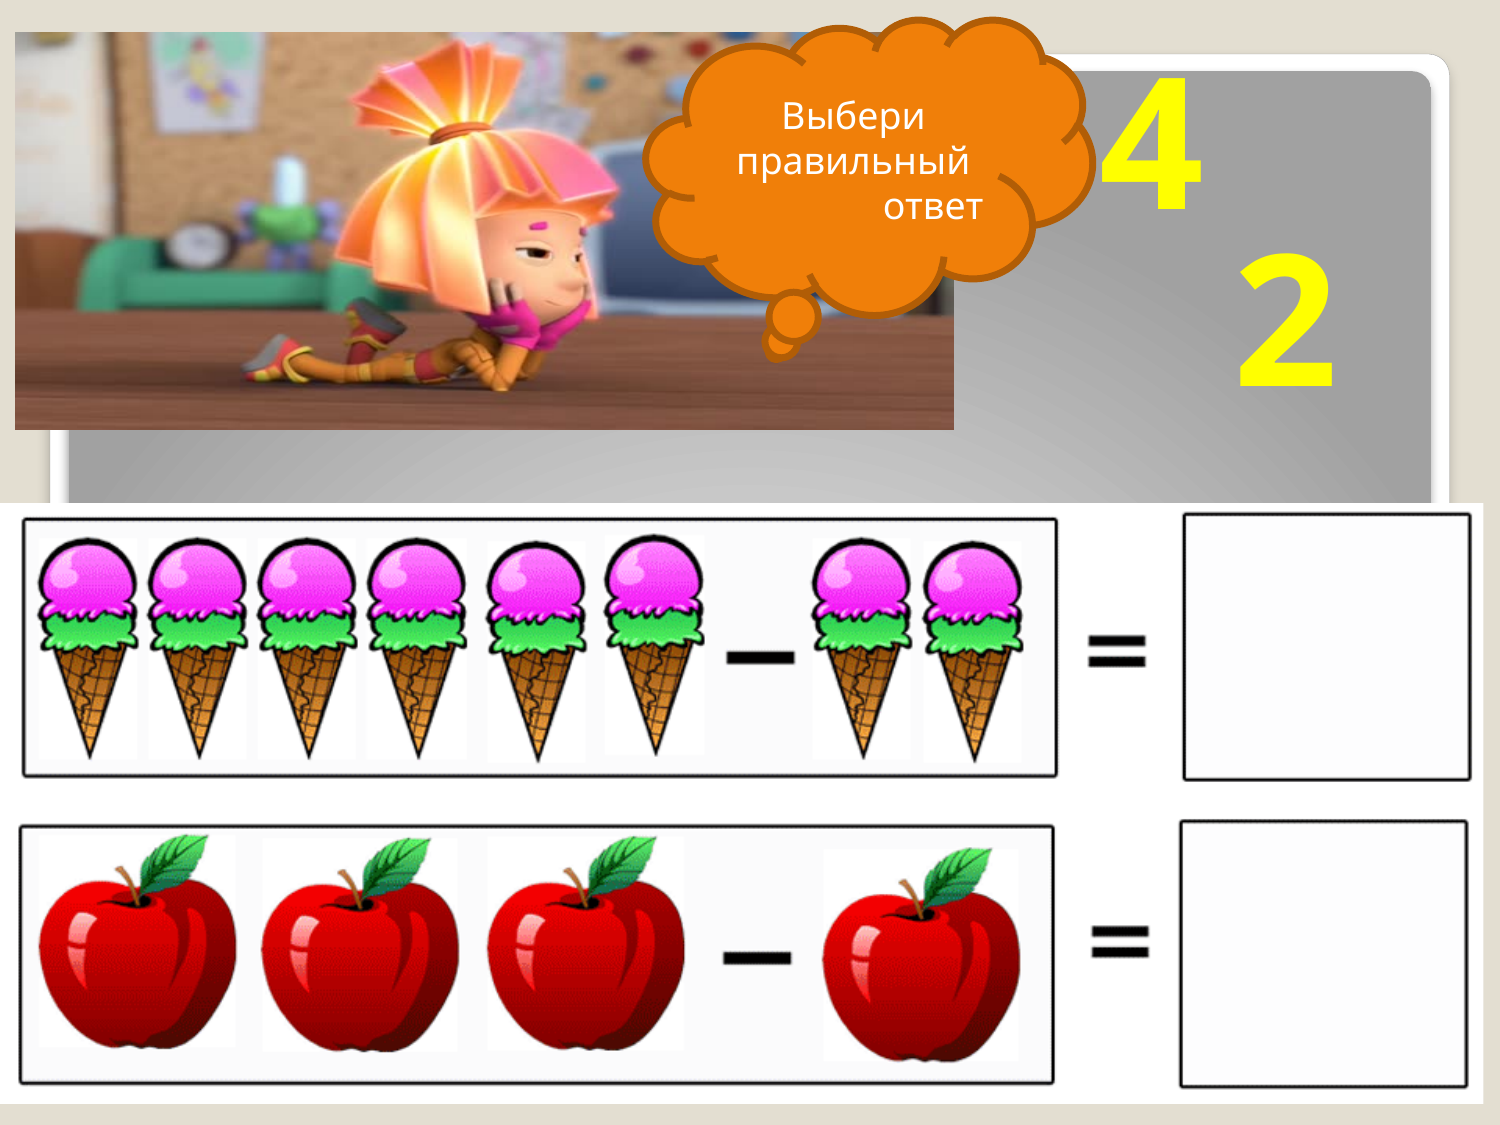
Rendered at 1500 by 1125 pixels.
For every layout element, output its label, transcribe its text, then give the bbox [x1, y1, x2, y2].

text_box Выбери правильный ответ [882, 16, 1084, 283]
text_box 2 [1218, 195, 1353, 431]
text_box 4 [1084, 19, 1219, 254]
picture [0, 503, 1484, 1104]
picture [15, 32, 954, 431]
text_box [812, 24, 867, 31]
